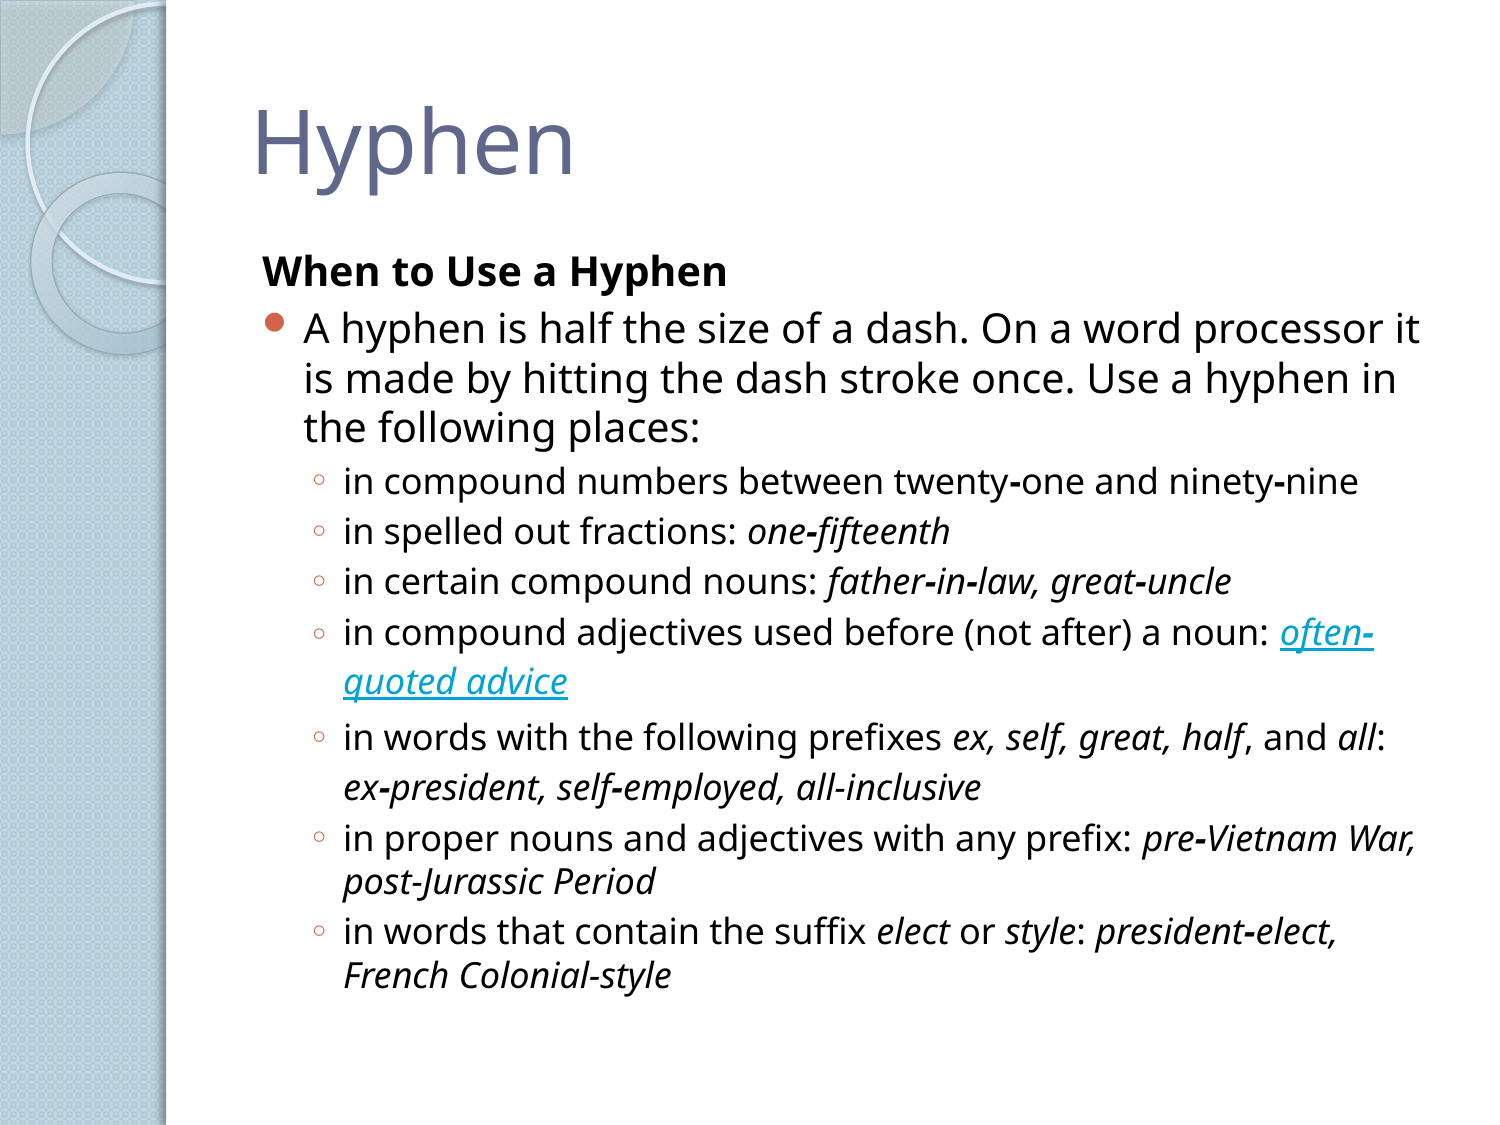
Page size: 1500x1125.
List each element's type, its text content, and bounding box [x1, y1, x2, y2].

title Hyphen [235, 45, 1466, 233]
list When to Use a Hyphen A hyphen is half the size of a dash. On a word processor it is made by hitting the dash stroke once. Use a hyphen in the following places: in compound numbers between twenty-one and ninety-nine in spelled out fractions: one-fifteenth in certain compound nouns: father-in-law, great-uncle in compound adjectives used before (not after) a noun: often-quoted advice in words with the following prefixes ex, self, great, half, and all: ex-president, self-employed, all-inclusive in proper nouns and adjectives with any prefix: pre-Vietnam War, post-Jurassic Period in words that contain the suffix elect or style: president-elect, French Colonial-style [235, 237, 1466, 1025]
